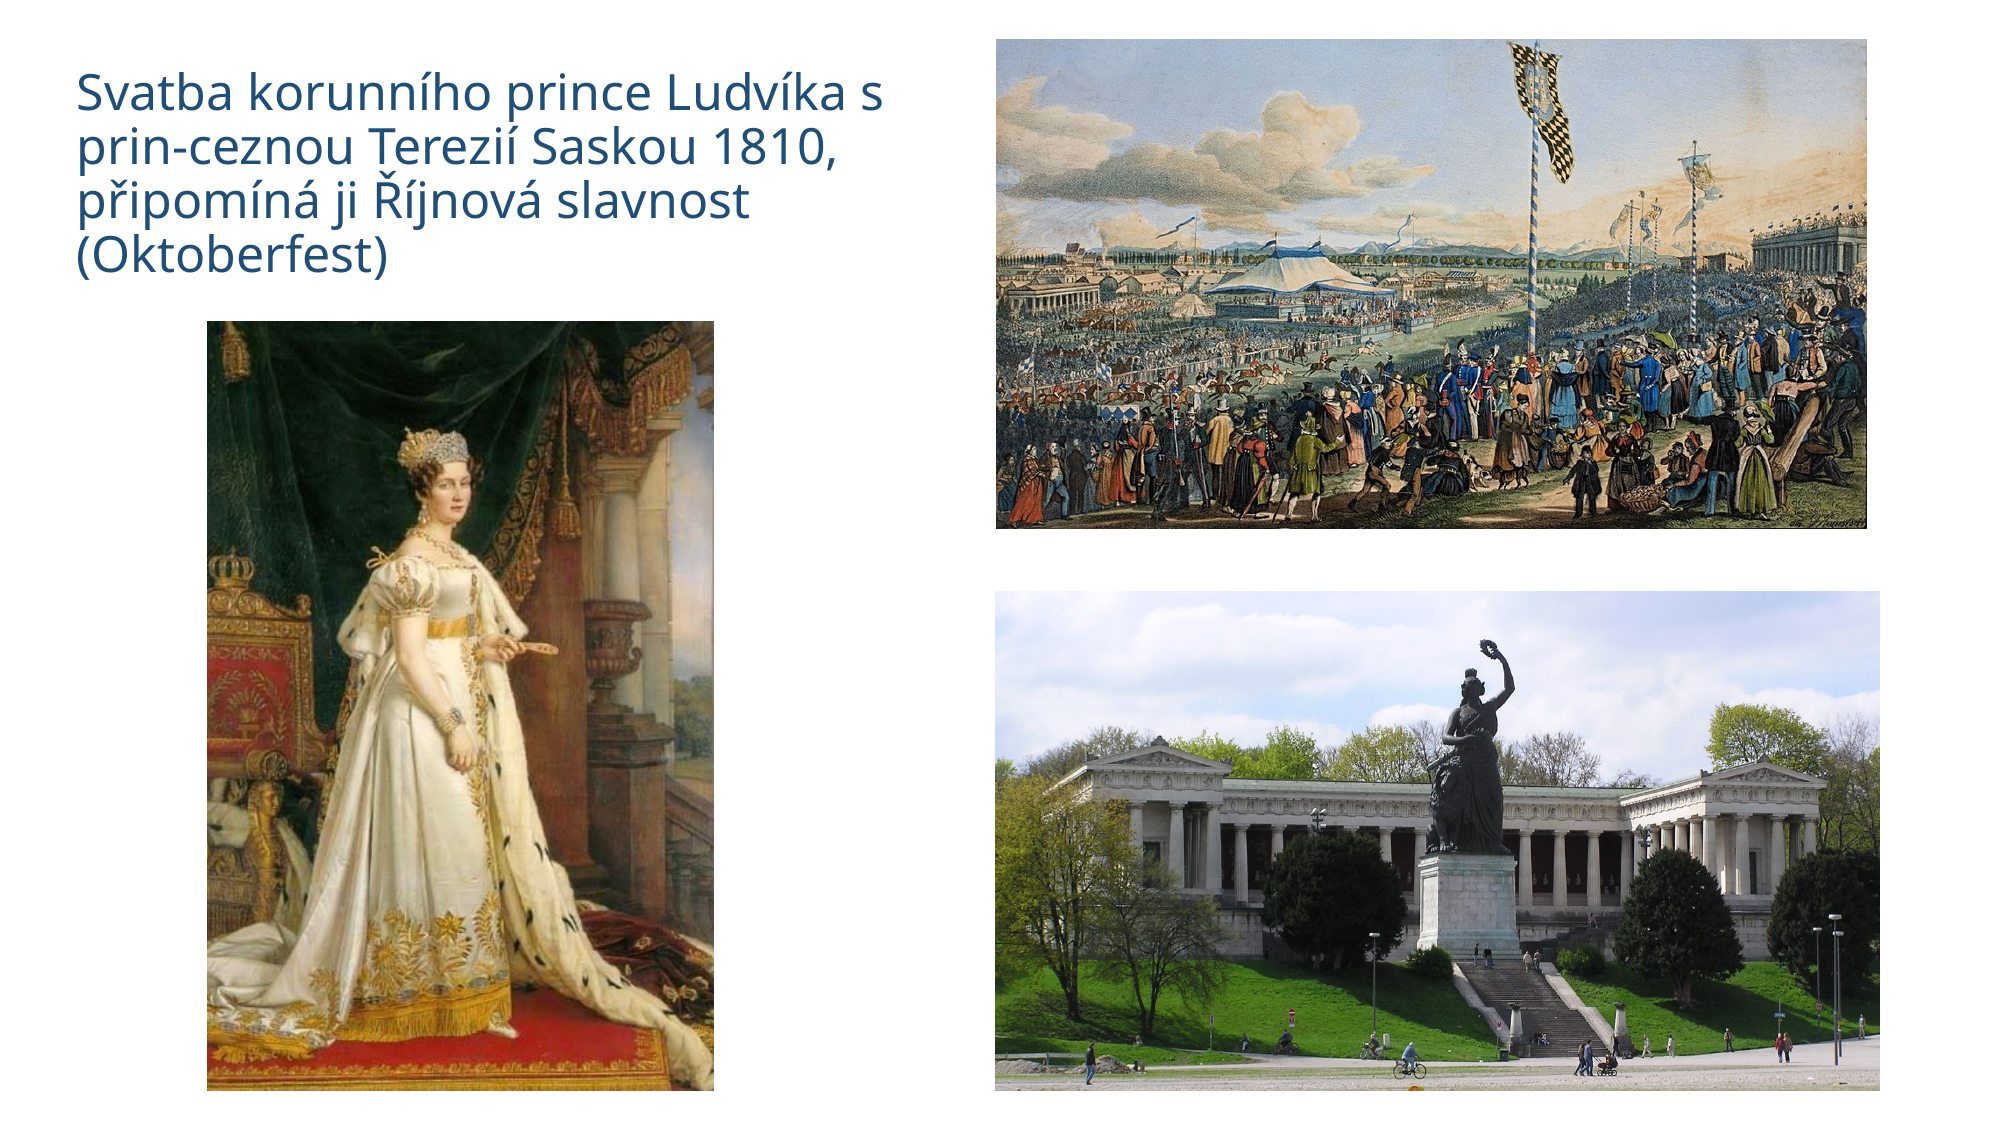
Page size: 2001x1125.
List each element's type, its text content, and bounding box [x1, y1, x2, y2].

title Svatba korunního prince Ludvíka s prin-ceznou Terezií Saskou 1810, připomíná ji Říjnová slavnost (Oktoberfest) [61, 66, 929, 285]
picture [207, 321, 714, 1091]
picture [995, 591, 1880, 1091]
picture [996, 39, 1867, 529]
